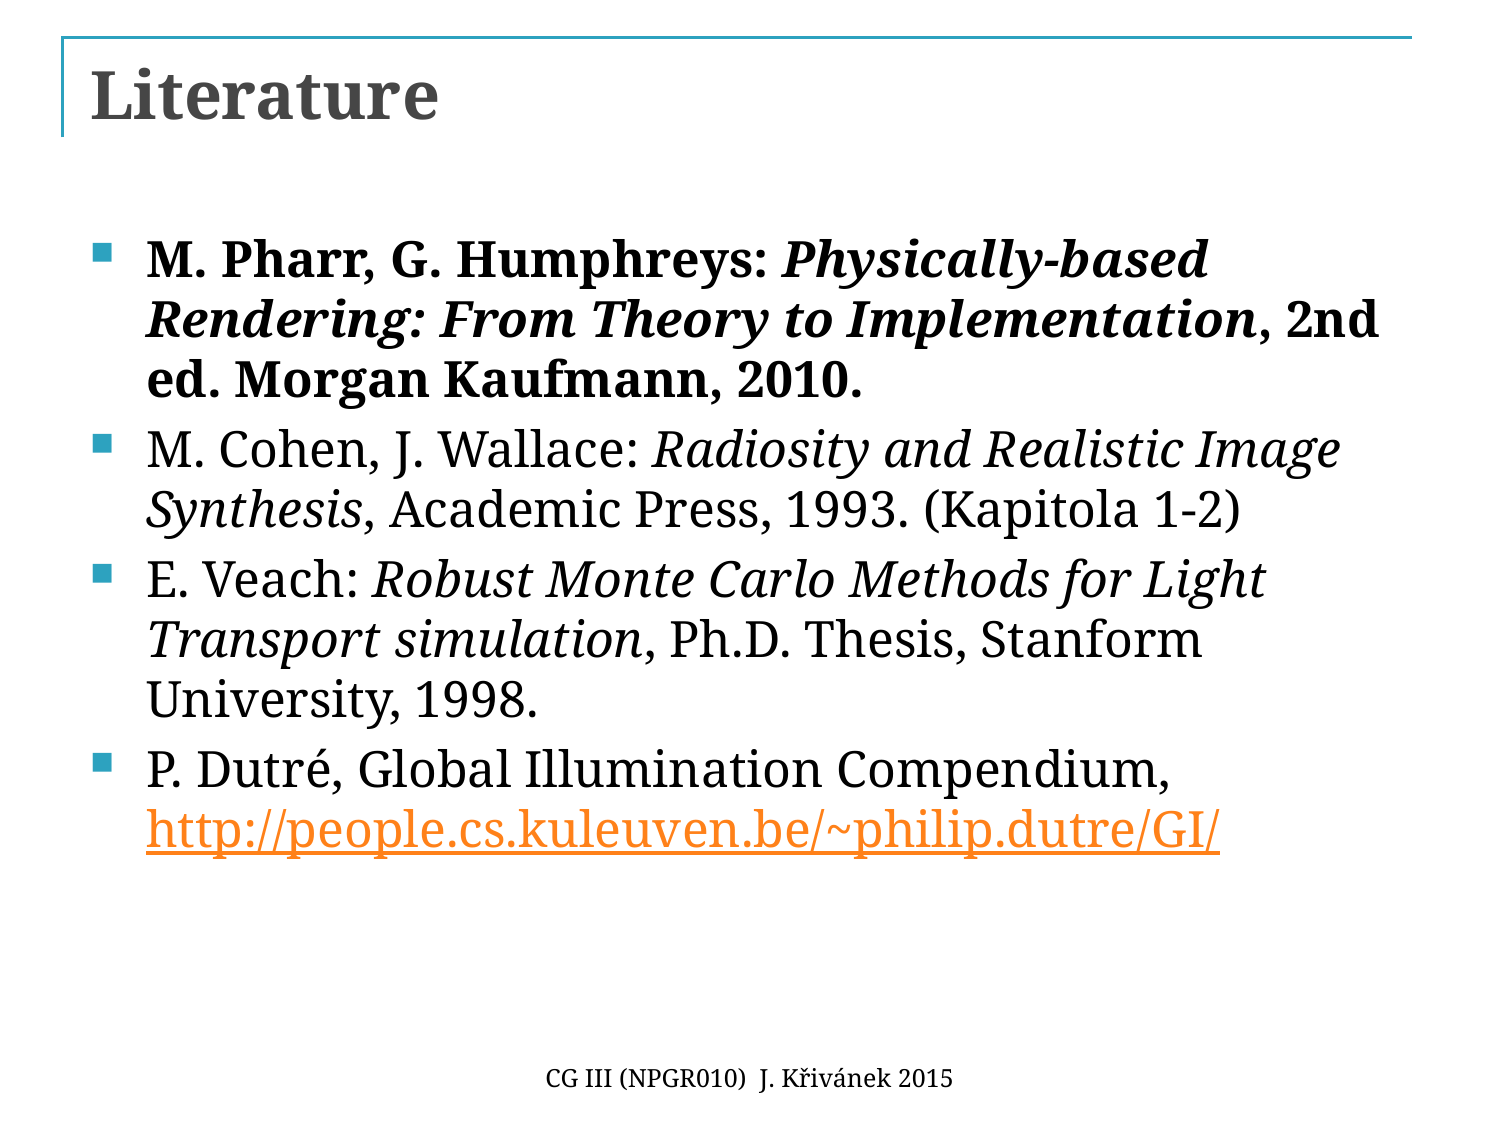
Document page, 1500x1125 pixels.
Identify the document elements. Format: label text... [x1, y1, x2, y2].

list M. Pharr, G. Humphreys: Physically-based Rendering: From Theory to Implementation, 2nd ed. Morgan Kaufmann, 2010. M. Cohen, J. Wallace: Radiosity and Realistic Image Synthesis, Academic Press, 1993. (Kapitola 1-2) E. Veach: Robust Monte Carlo Methods for Light Transport simulation, Ph.D. Thesis, Stanform University, 1998. P. Dutré, Global Illumination Compendium, http://people.cs.kuleuven.be/~philip.dutre/GI/ [74, 219, 1426, 1006]
footer CG III (NPGR010) J. Křivánek 2015 [430, 1024, 1070, 1101]
title Literature [74, 45, 1426, 219]
